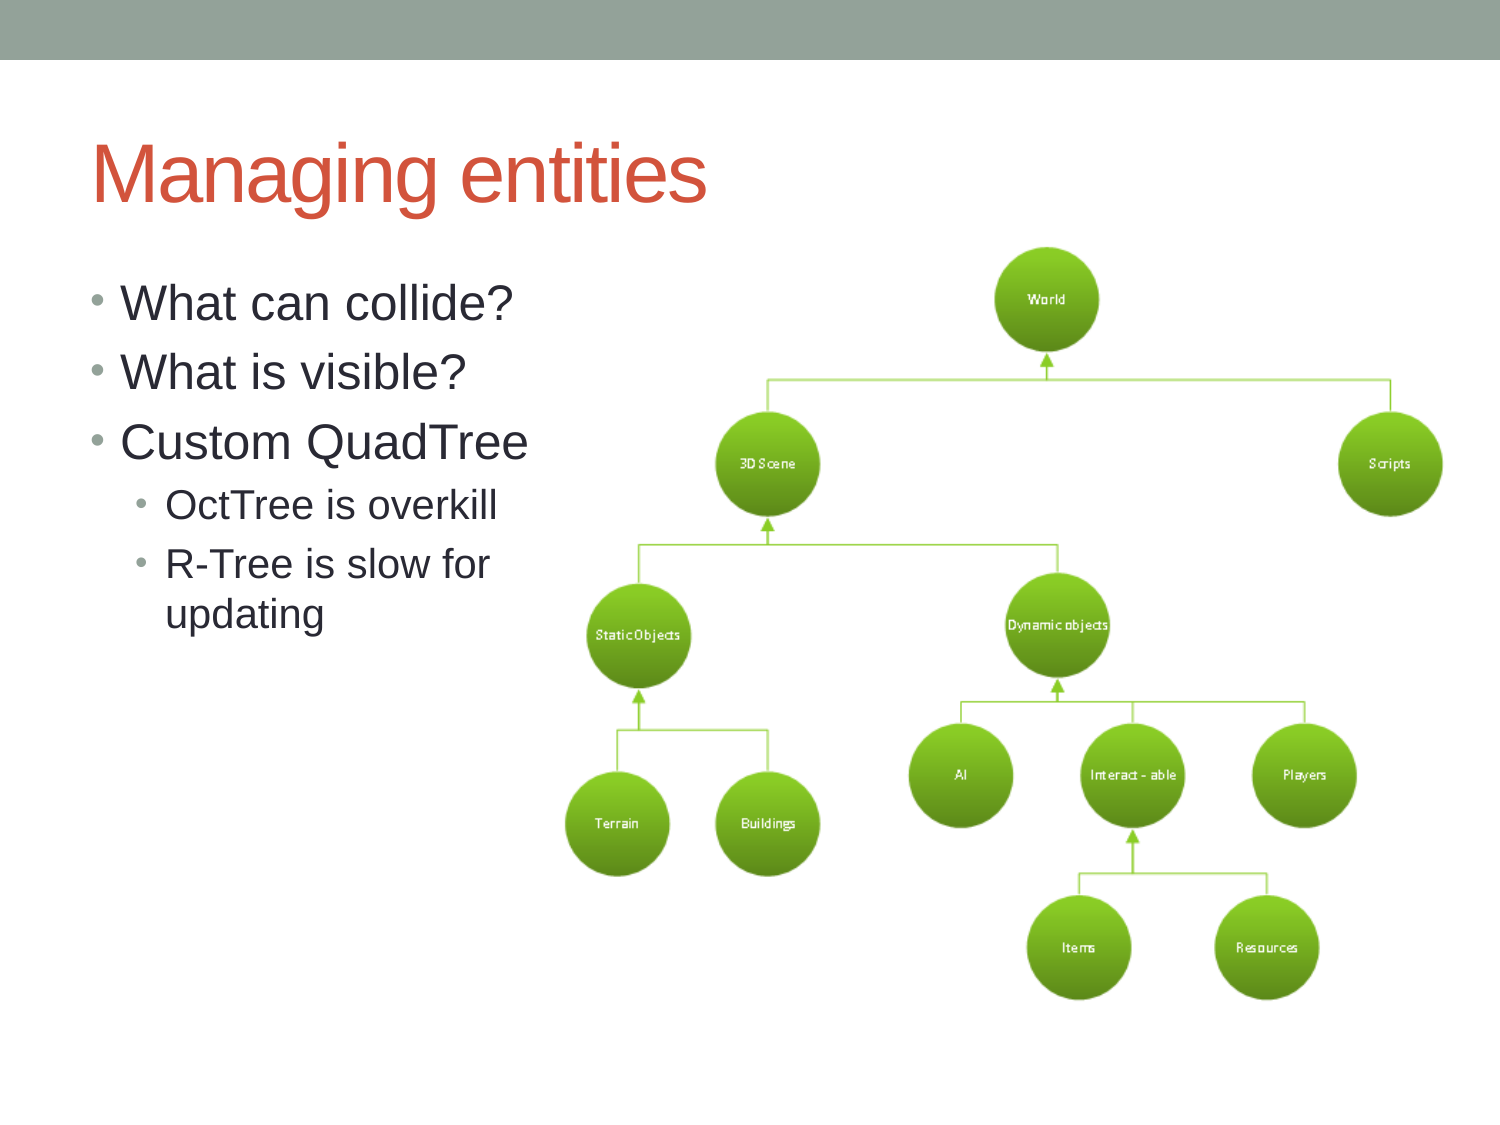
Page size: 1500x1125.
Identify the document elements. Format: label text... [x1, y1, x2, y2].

list What can collide? What is visible? Custom QuadTree OctTree is overkill R-Tree is slow for updating [75, 262, 550, 1005]
picture [560, 243, 1448, 1005]
title Managing entities [75, 87, 1425, 250]
